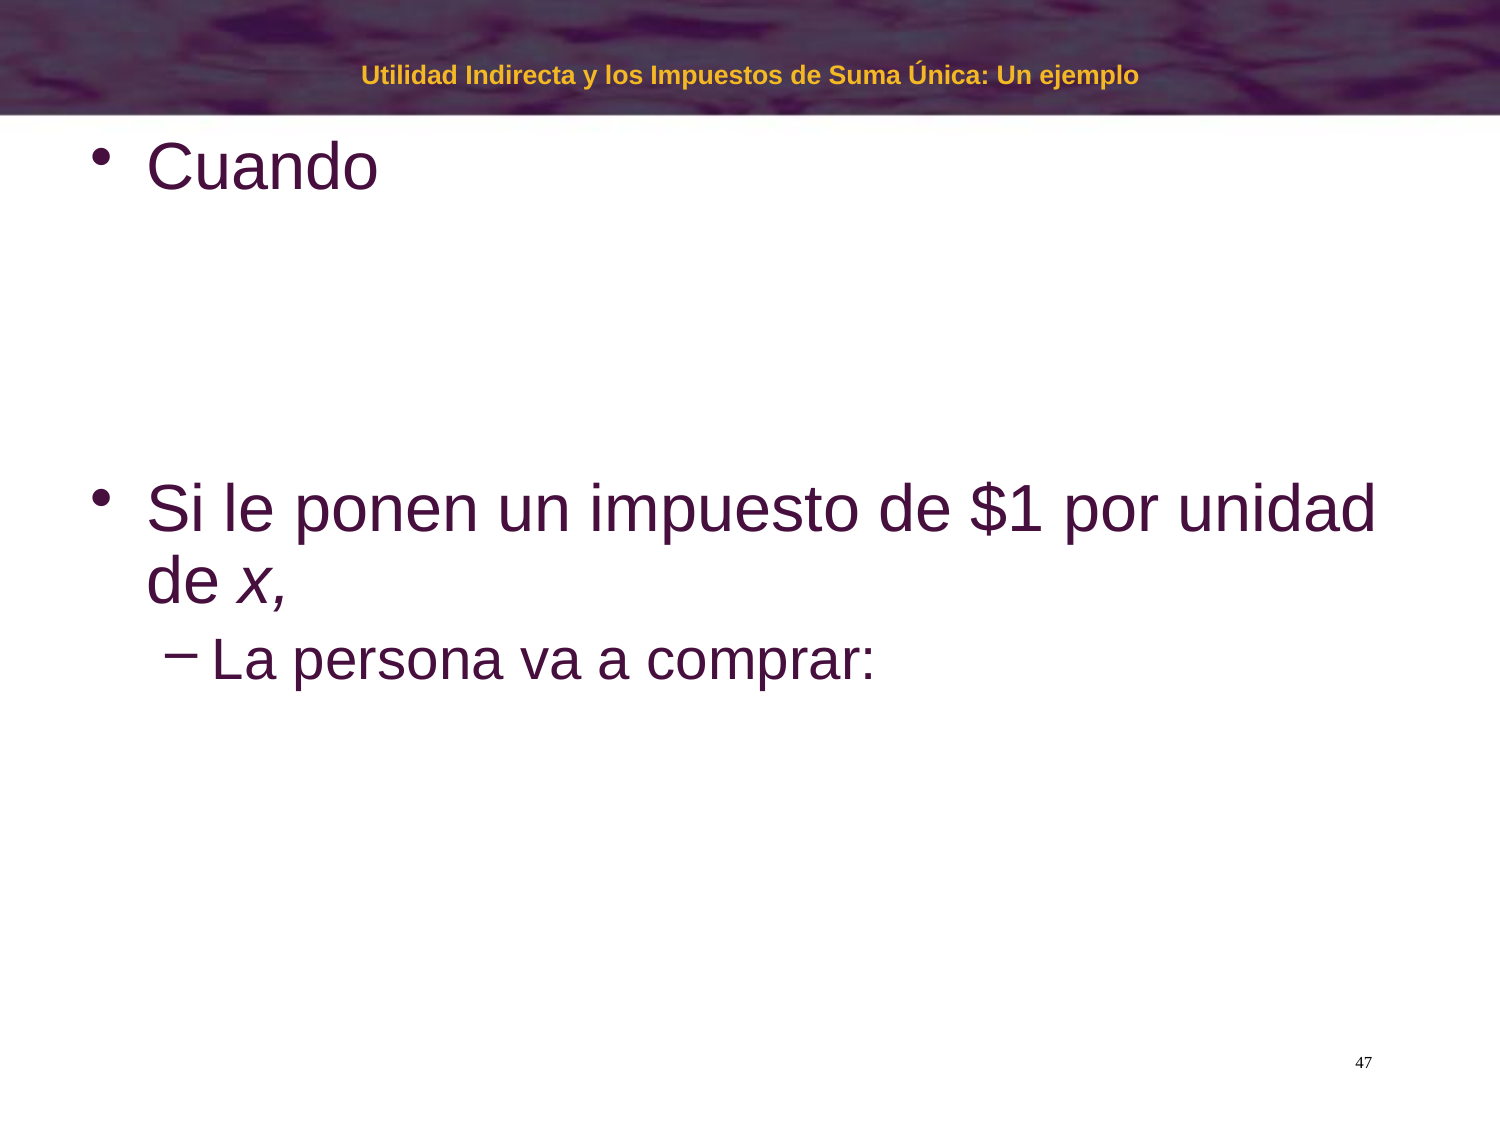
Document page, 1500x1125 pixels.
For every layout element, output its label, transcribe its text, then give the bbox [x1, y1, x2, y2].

picture [0, 113, 1500, 1125]
slide_number 47 [1074, 1024, 1388, 1101]
text_box Utilidad Indirecta y los Impuestos de Suma Única: Un ejemplo [0, 0, 1500, 113]
